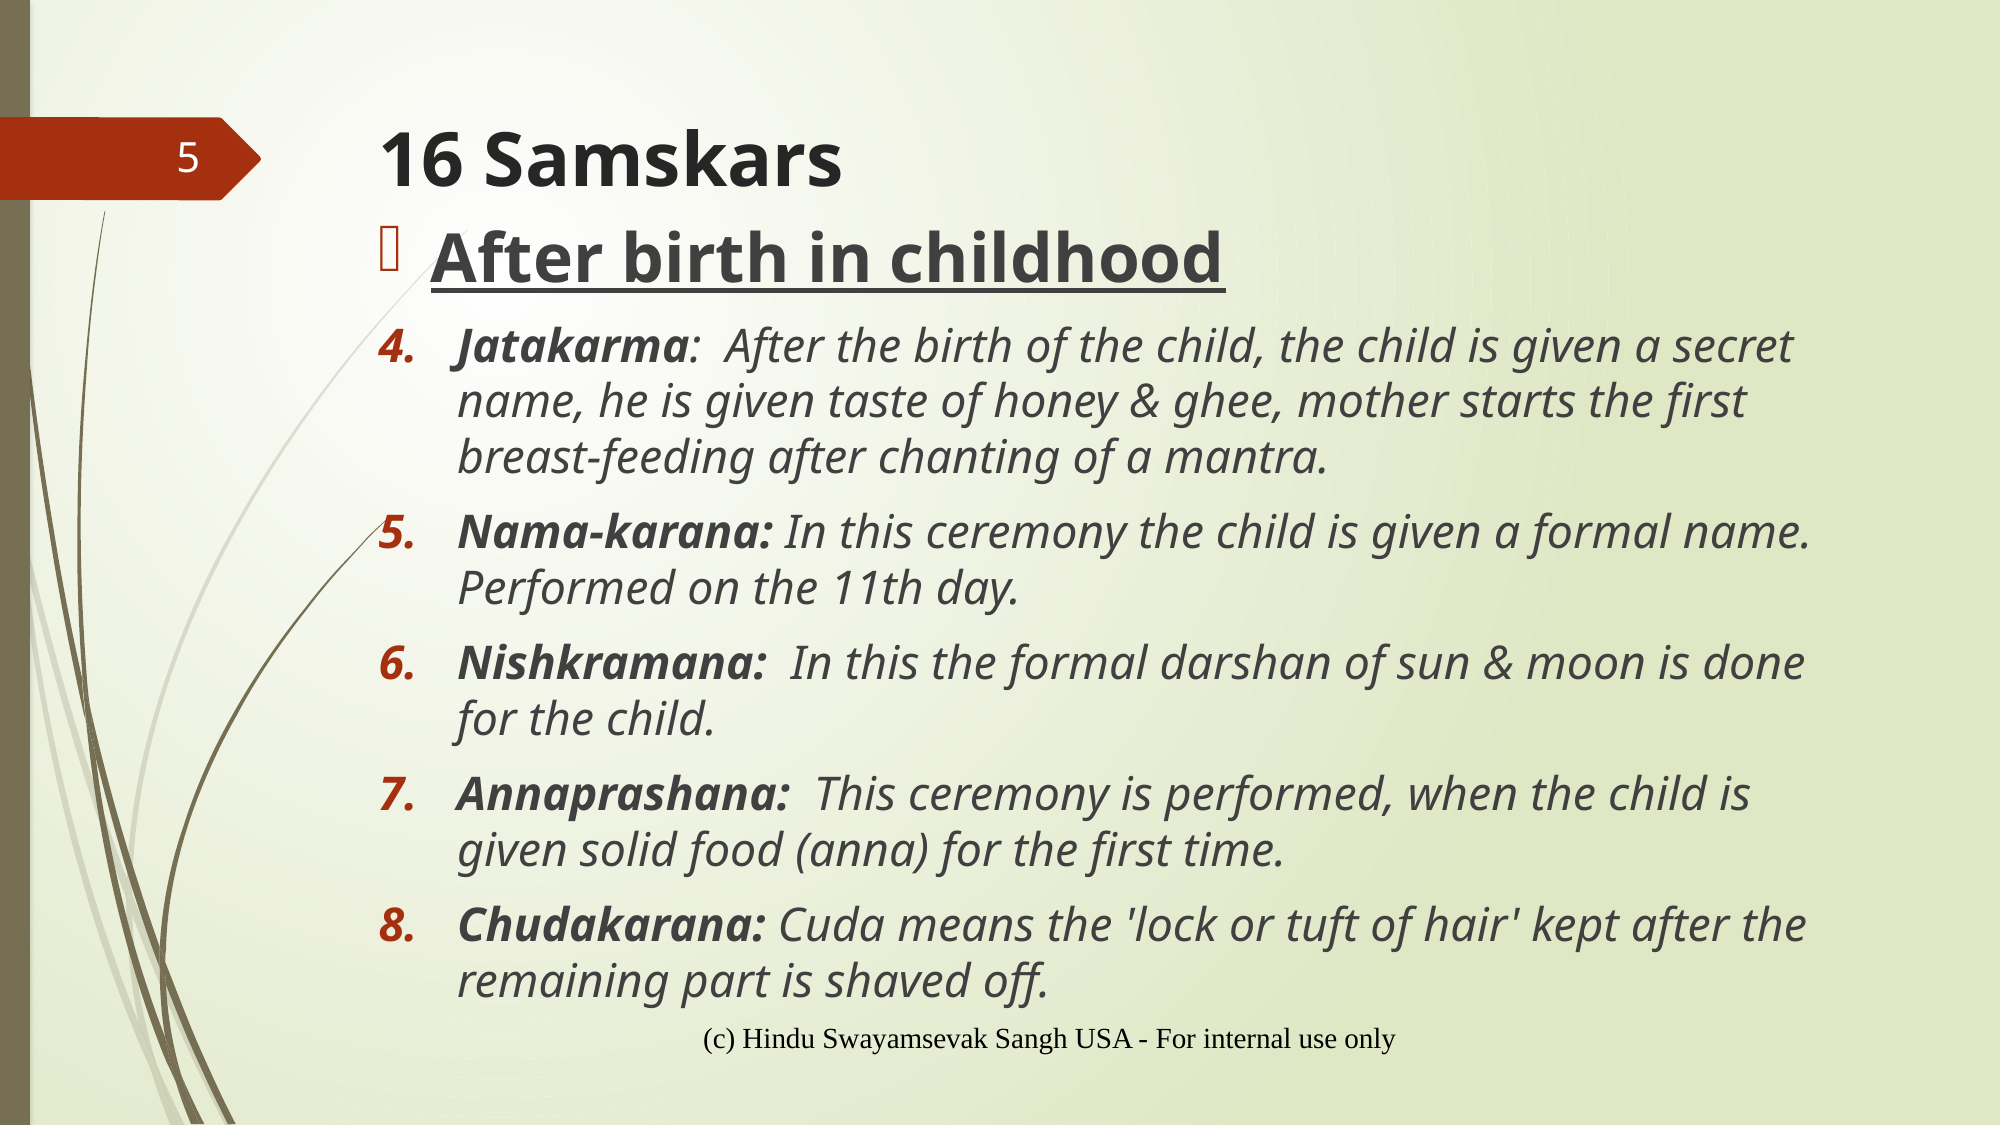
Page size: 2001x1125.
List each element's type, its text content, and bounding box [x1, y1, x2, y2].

list After birth in childhood Jatakarma: After the birth of the child, the child is given a secret name, he is given taste of honey & ghee, mother starts the first breast-feeding after chanting of a mantra. Nama-karana: In this ceremony the child is given a formal name. Performed on the 11th day. Nishkramana: In this the formal darshan of sun & moon is done for the child. Annaprashana: This ceremony is performed, when the child is given solid food (anna) for the first time. Chudakarana: Cuda means the 'lock or tuft of hair' kept after the remaining part is shaved off. [363, 207, 1888, 1023]
slide_number 5 [87, 129, 216, 190]
footer (c) Hindu Swayamsevak Sangh USA - For internal use only [424, 1006, 1675, 1067]
title 16 Samskars [363, 104, 1826, 207]
